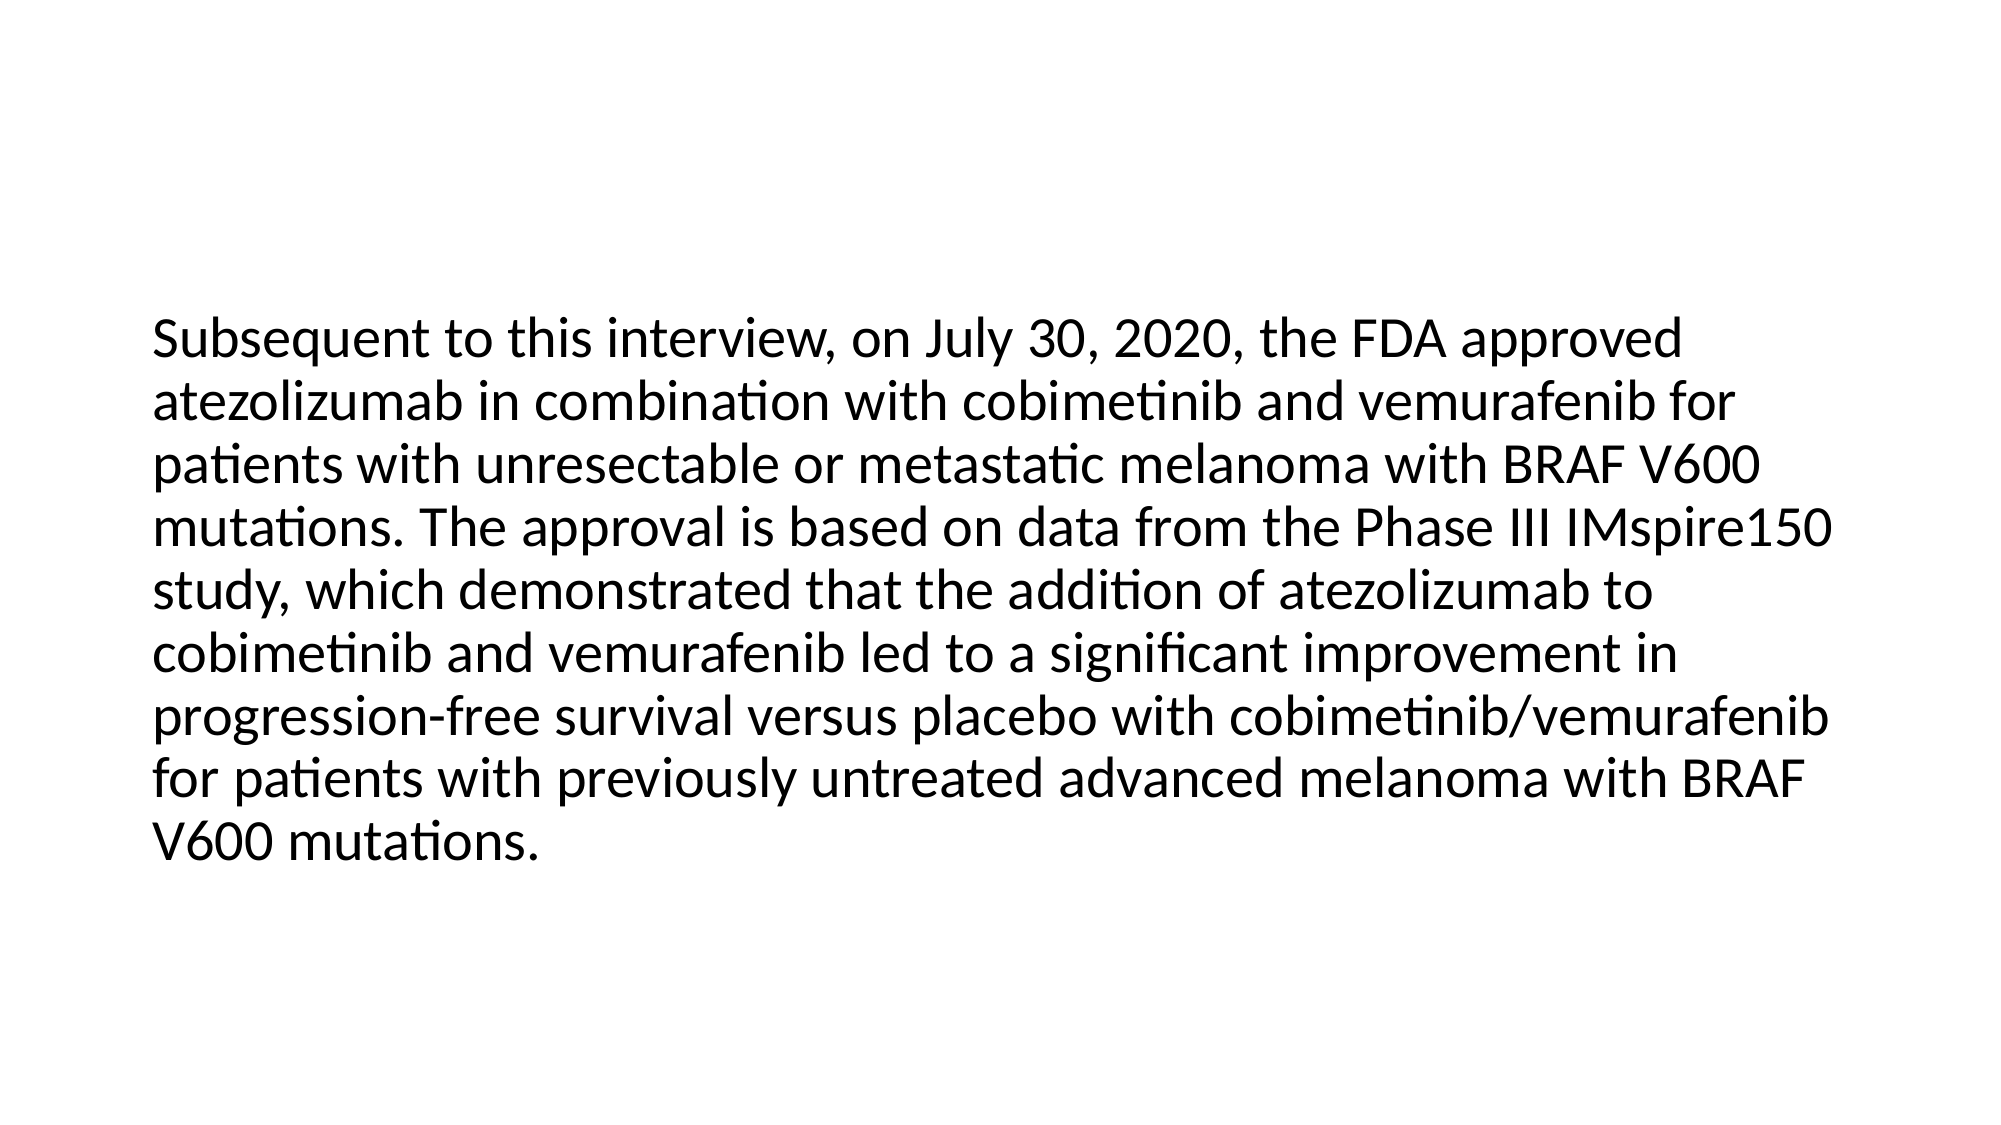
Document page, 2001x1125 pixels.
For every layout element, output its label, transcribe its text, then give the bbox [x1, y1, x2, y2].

list Subsequent to this interview, on July 30, 2020, the FDA approved atezolizumab in combination with cobimetinib and vemurafenib for patients with unresectable or metastatic melanoma with BRAF V600 mutations. The approval is based on data from the Phase III IMspire150 study, which demonstrated that the addition of atezolizumab to cobimetinib and vemurafenib led to a significant improvement in progression-free survival versus placebo with cobimetinib/vemurafenib for patients with previously untreated advanced melanoma with BRAF V600 mutations. [137, 299, 1863, 1014]
